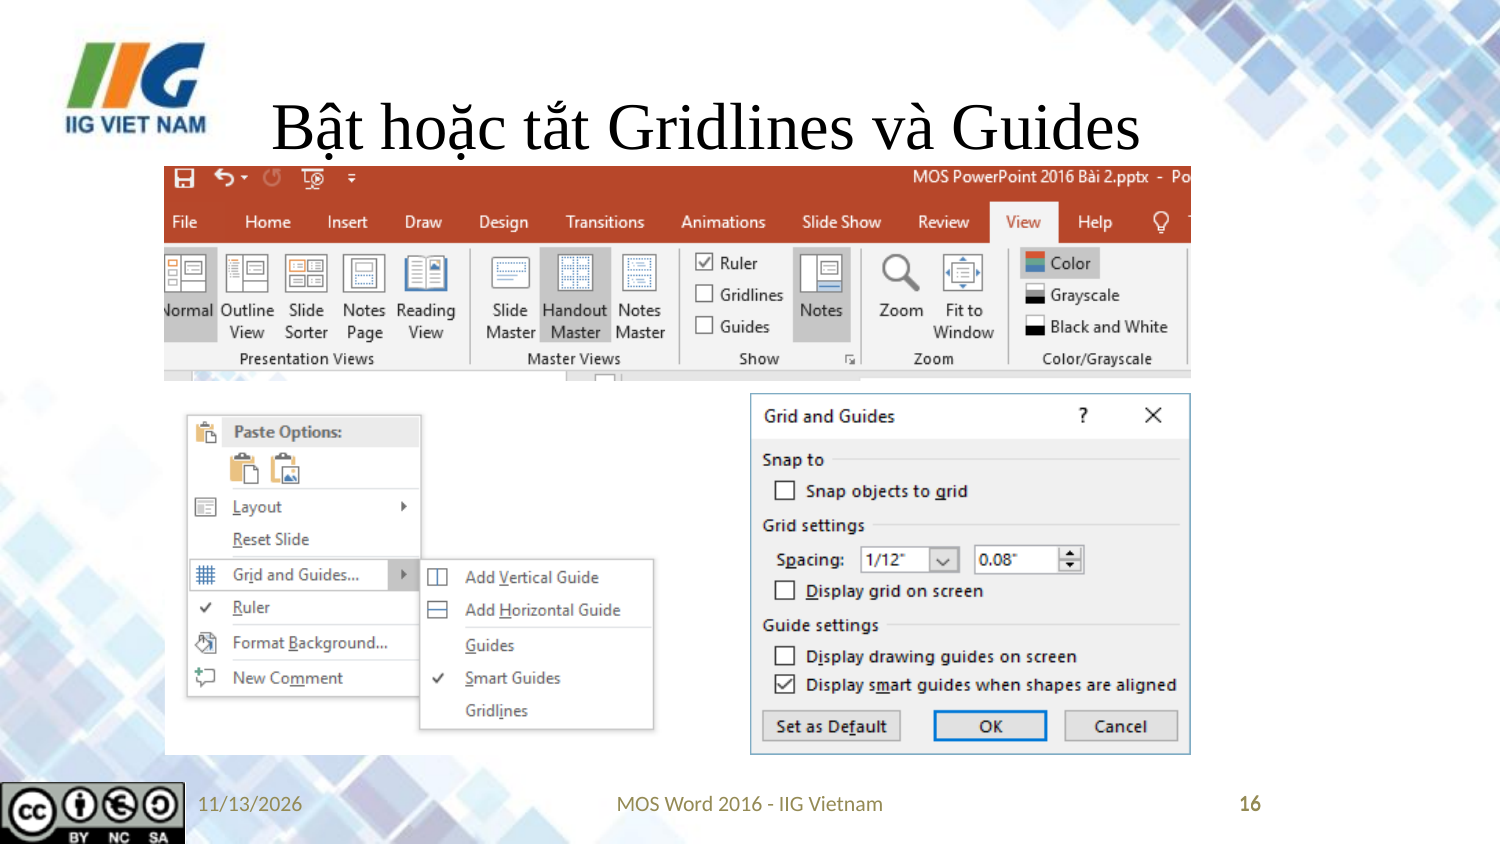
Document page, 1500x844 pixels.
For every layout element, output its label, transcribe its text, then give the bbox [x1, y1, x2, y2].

text_box 16 [1074, 781, 1425, 827]
picture [0, 0, 1500, 844]
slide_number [75, 782, 425, 828]
footer MOS Word 2016 - IIG Vietnam [512, 782, 988, 828]
title Bật hoặc tắt Gridlines và Guides [256, 78, 1407, 167]
